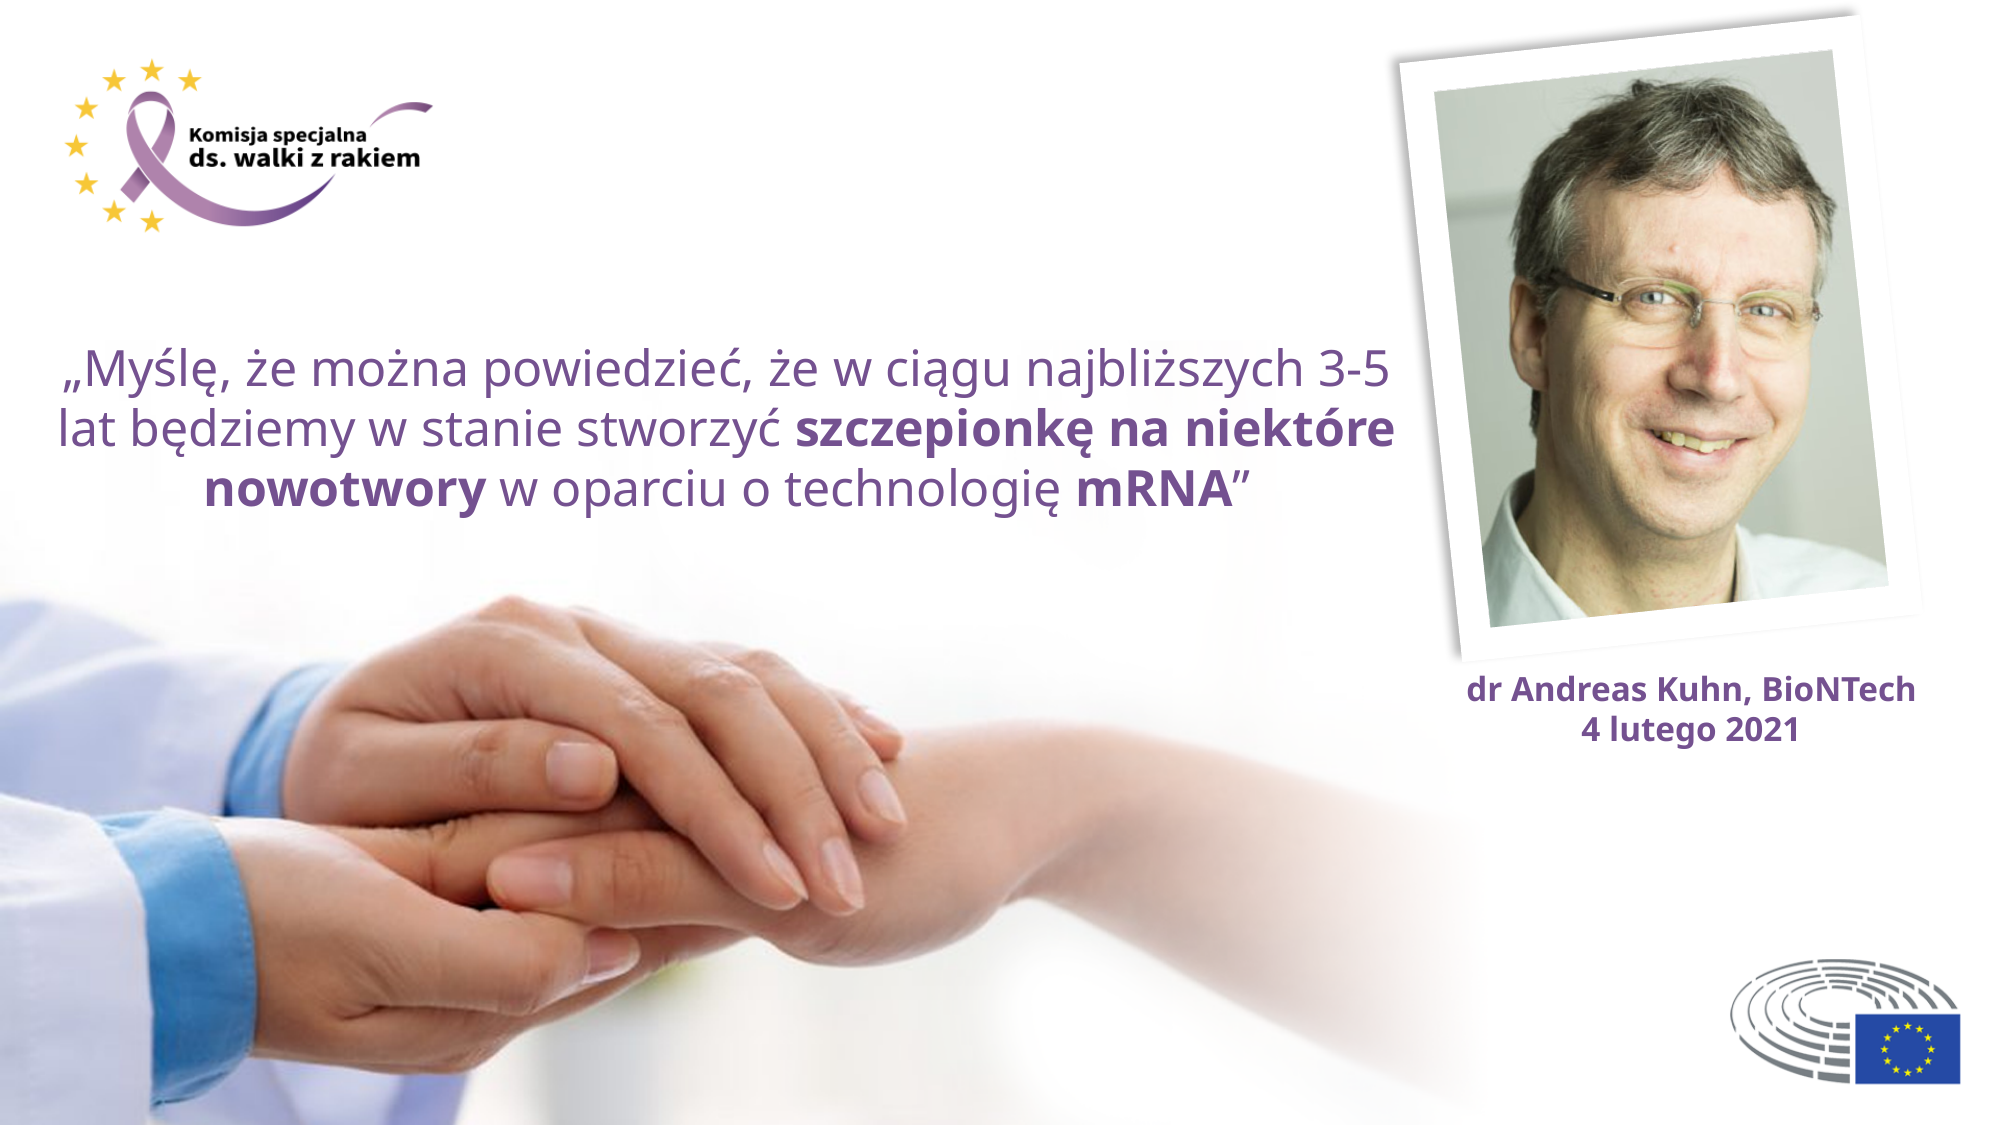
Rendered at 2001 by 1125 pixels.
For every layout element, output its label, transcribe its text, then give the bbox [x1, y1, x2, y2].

text_box „Myślę, że można powiedzieć, że w ciągu najbliższych 3-5 lat będziemy w stanie stworzyć szczepionkę na niektóre nowotwory w oparciu o technologię mRNA” [36, 328, 1418, 524]
picture [0, 0, 2001, 1125]
text_box dr Andreas Kuhn, BioNTech 4 lutego 2021 [1041, 660, 2000, 756]
